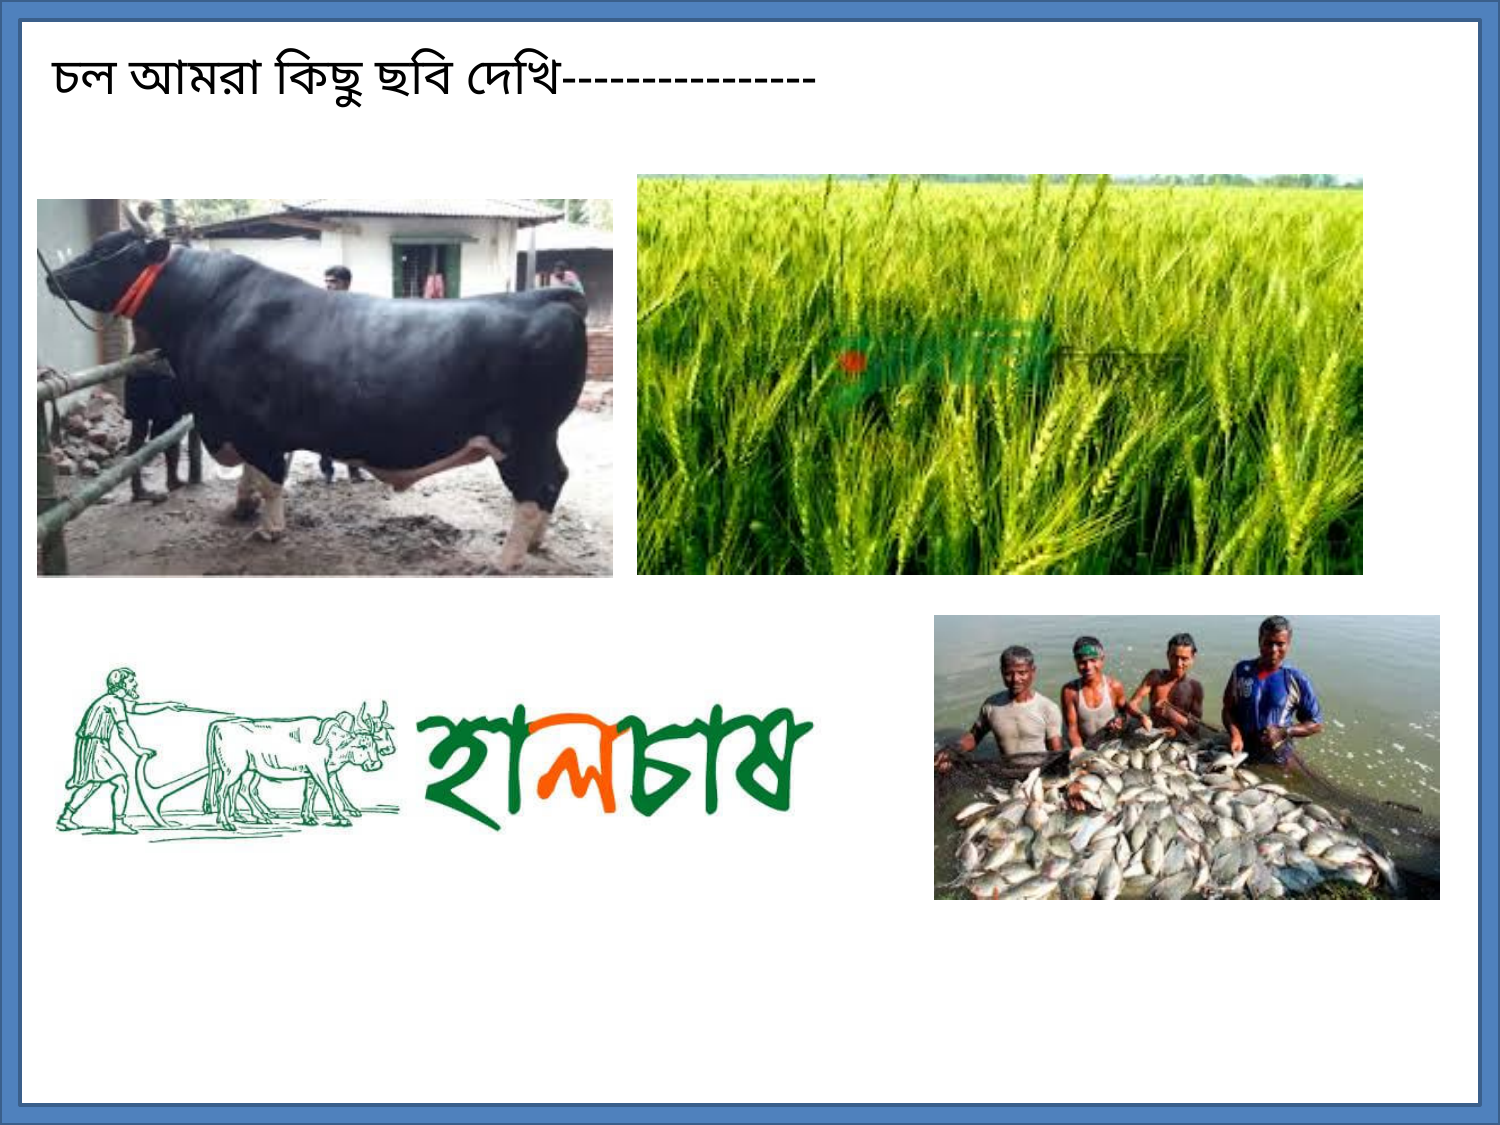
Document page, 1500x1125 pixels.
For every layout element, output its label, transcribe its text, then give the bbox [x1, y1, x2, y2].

picture [637, 173, 1363, 576]
picture [37, 199, 613, 579]
picture [933, 615, 1440, 901]
text_box চল আমরা কিছু ছবি দেখি---------------- [37, 37, 1100, 113]
picture [37, 653, 831, 863]
